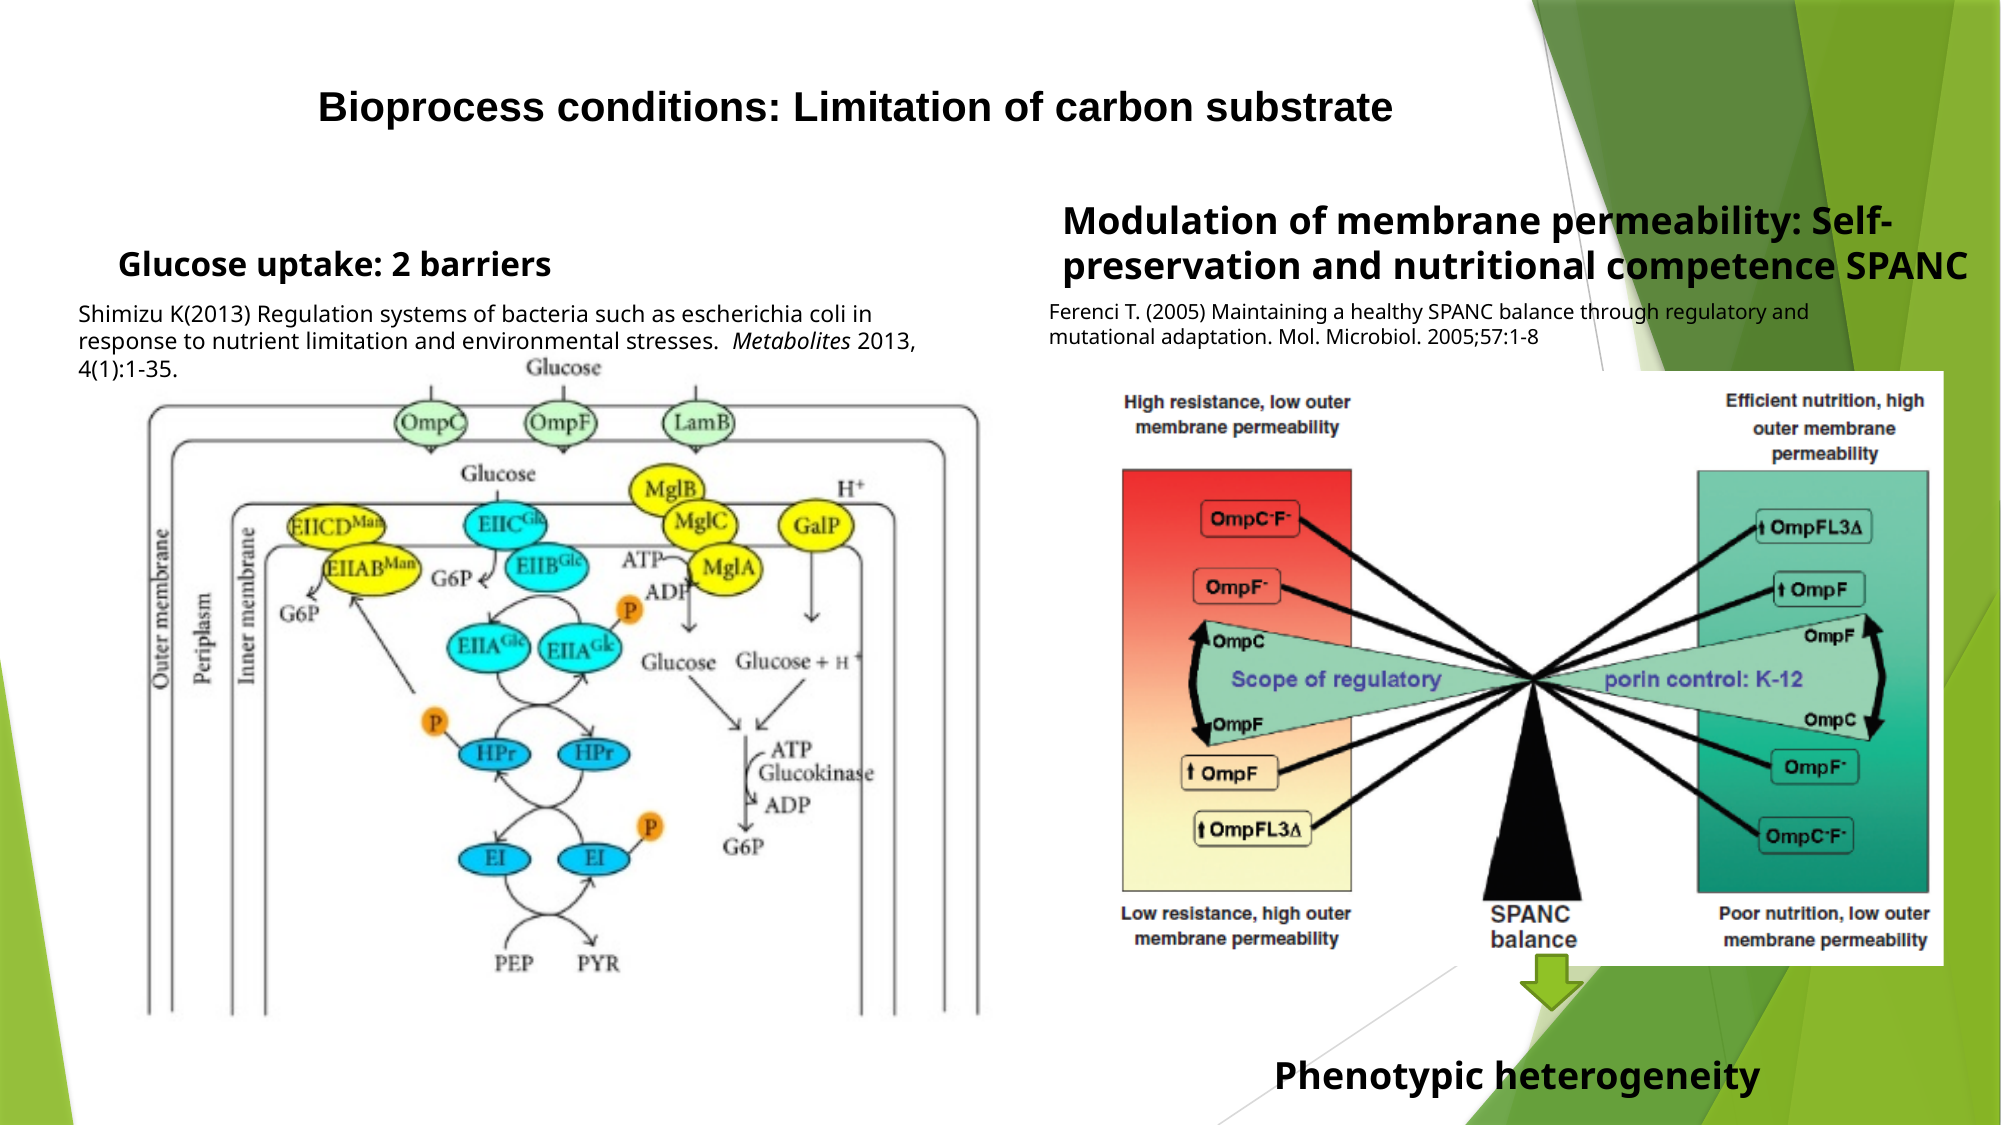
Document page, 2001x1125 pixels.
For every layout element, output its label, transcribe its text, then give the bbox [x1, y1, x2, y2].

picture [1098, 371, 1945, 967]
text_box Phenotypic heterogeneity [1259, 1045, 2000, 1105]
text_box [977, 308, 1621, 369]
text_box Ferenci T. (2005) Maintaining a healthy SPANC balance through regulatory and mutational adaptation. Mol. Microbiol. 2005;57:1-8 [1047, 296, 1829, 350]
text_box Shimizu K(2013) Regulation systems of bacteria such as escherichia coli in response to nutrient limitation and environmental stresses. Metabolites 2013, 4(1):1-35. [63, 292, 977, 417]
text_box Glucose uptake: 2 barriers [103, 235, 936, 290]
text_box Modulation of membrane permeability: Self-preservation and nutritional competence SPANC [1047, 189, 1995, 340]
text_box [1519, 976, 1584, 1012]
text_box Bioprocess conditions: Limitation of carbon substrate [303, 71, 1944, 137]
picture [118, 325, 1010, 1046]
